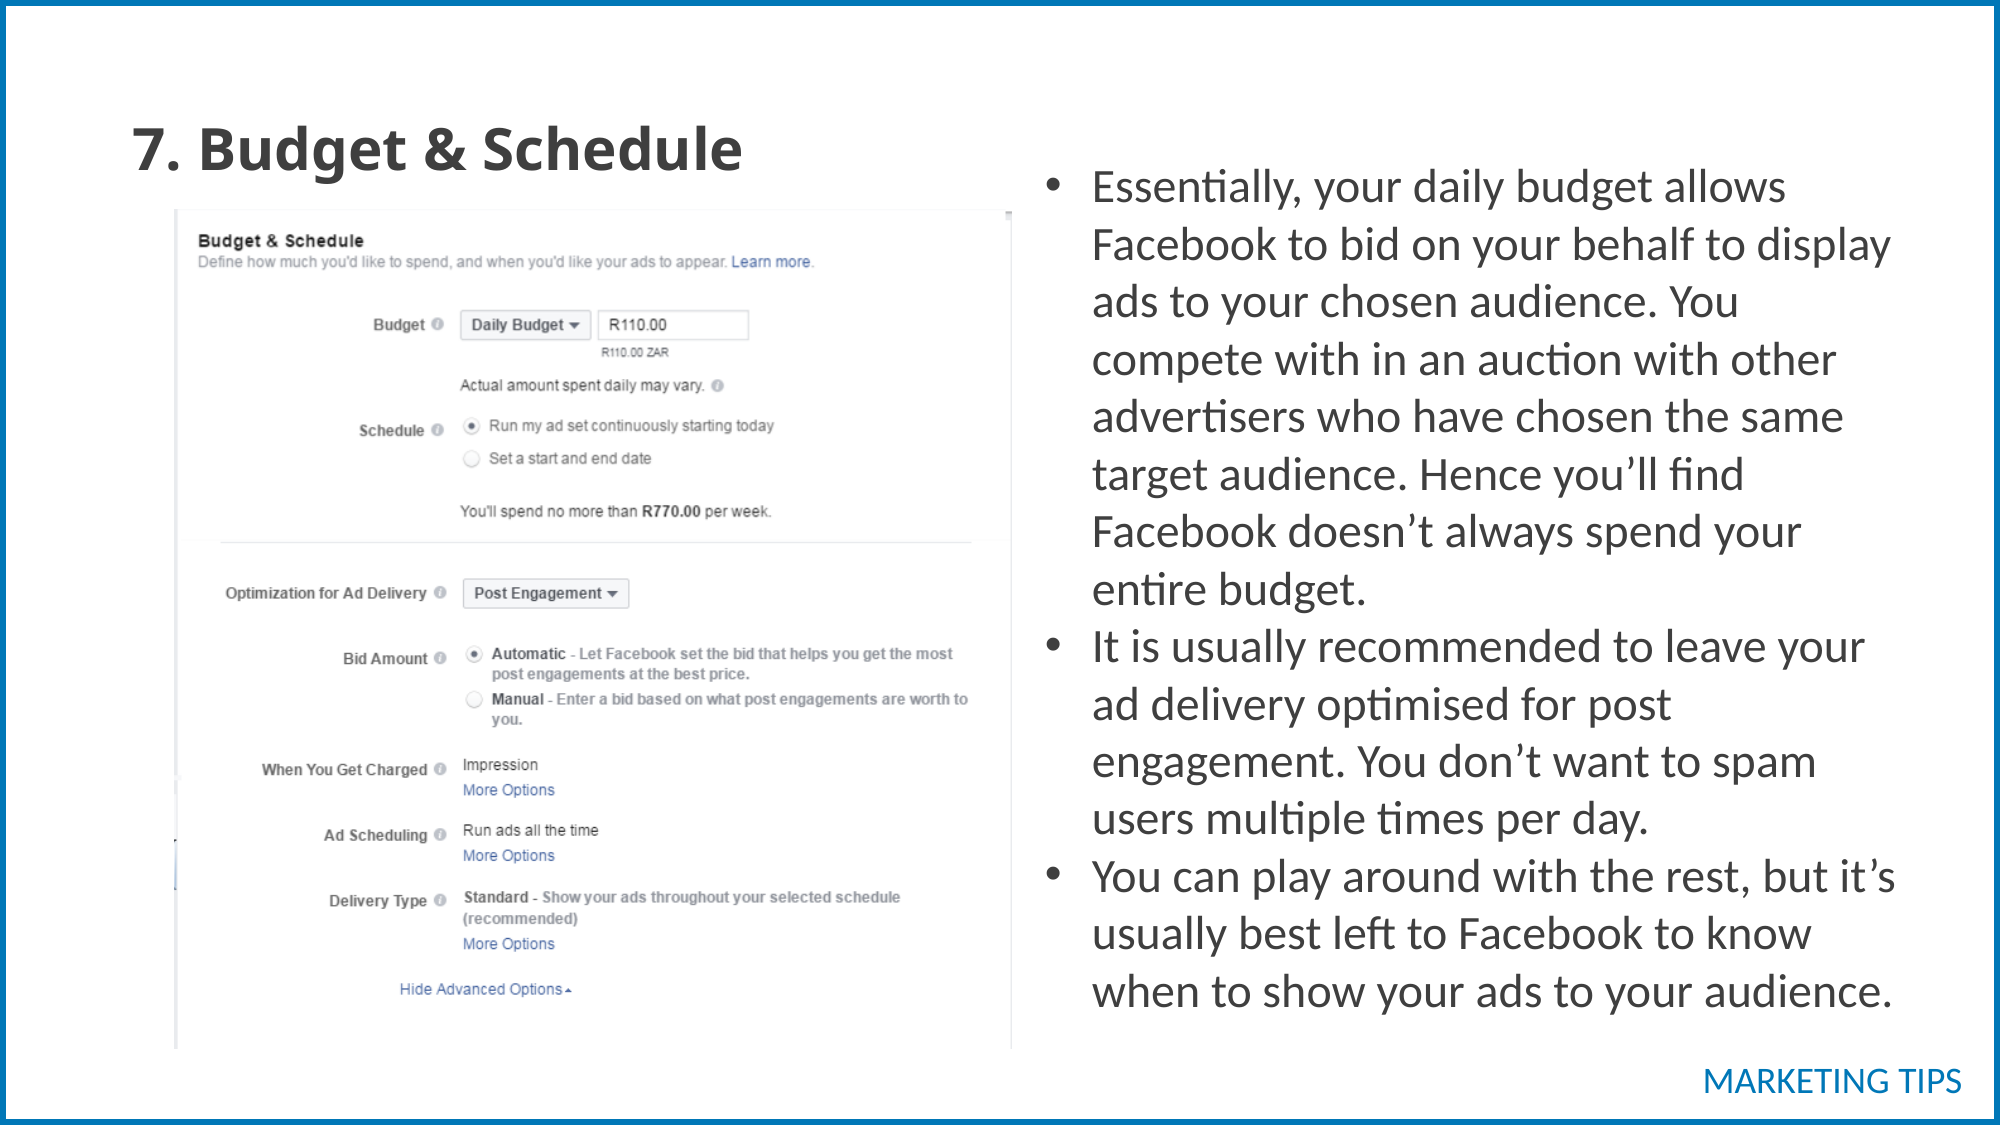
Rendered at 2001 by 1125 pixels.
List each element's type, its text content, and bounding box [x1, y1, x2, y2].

text_box Essentially, your daily budget allows Facebook to bid on your behalf to display ads to your chosen audience. You compete with in an auction with other advertisers who have chosen the same target audience. Hence you’ll find Facebook doesn’t always spend your entire budget. It is usually recommended to leave your ad delivery optimised for post engagement. You don’t want to spam users multiple times per day. You can play around with the rest, but it’s usually best left to Facebook to know when to show your ads to your audience. [1030, 147, 1933, 1025]
text_box [0, 0, 2000, 1125]
text_box 7. Budget & Schedule [117, 104, 760, 190]
picture [174, 209, 1012, 1049]
text_box MARKETING TIPS [1687, 1048, 1978, 1109]
